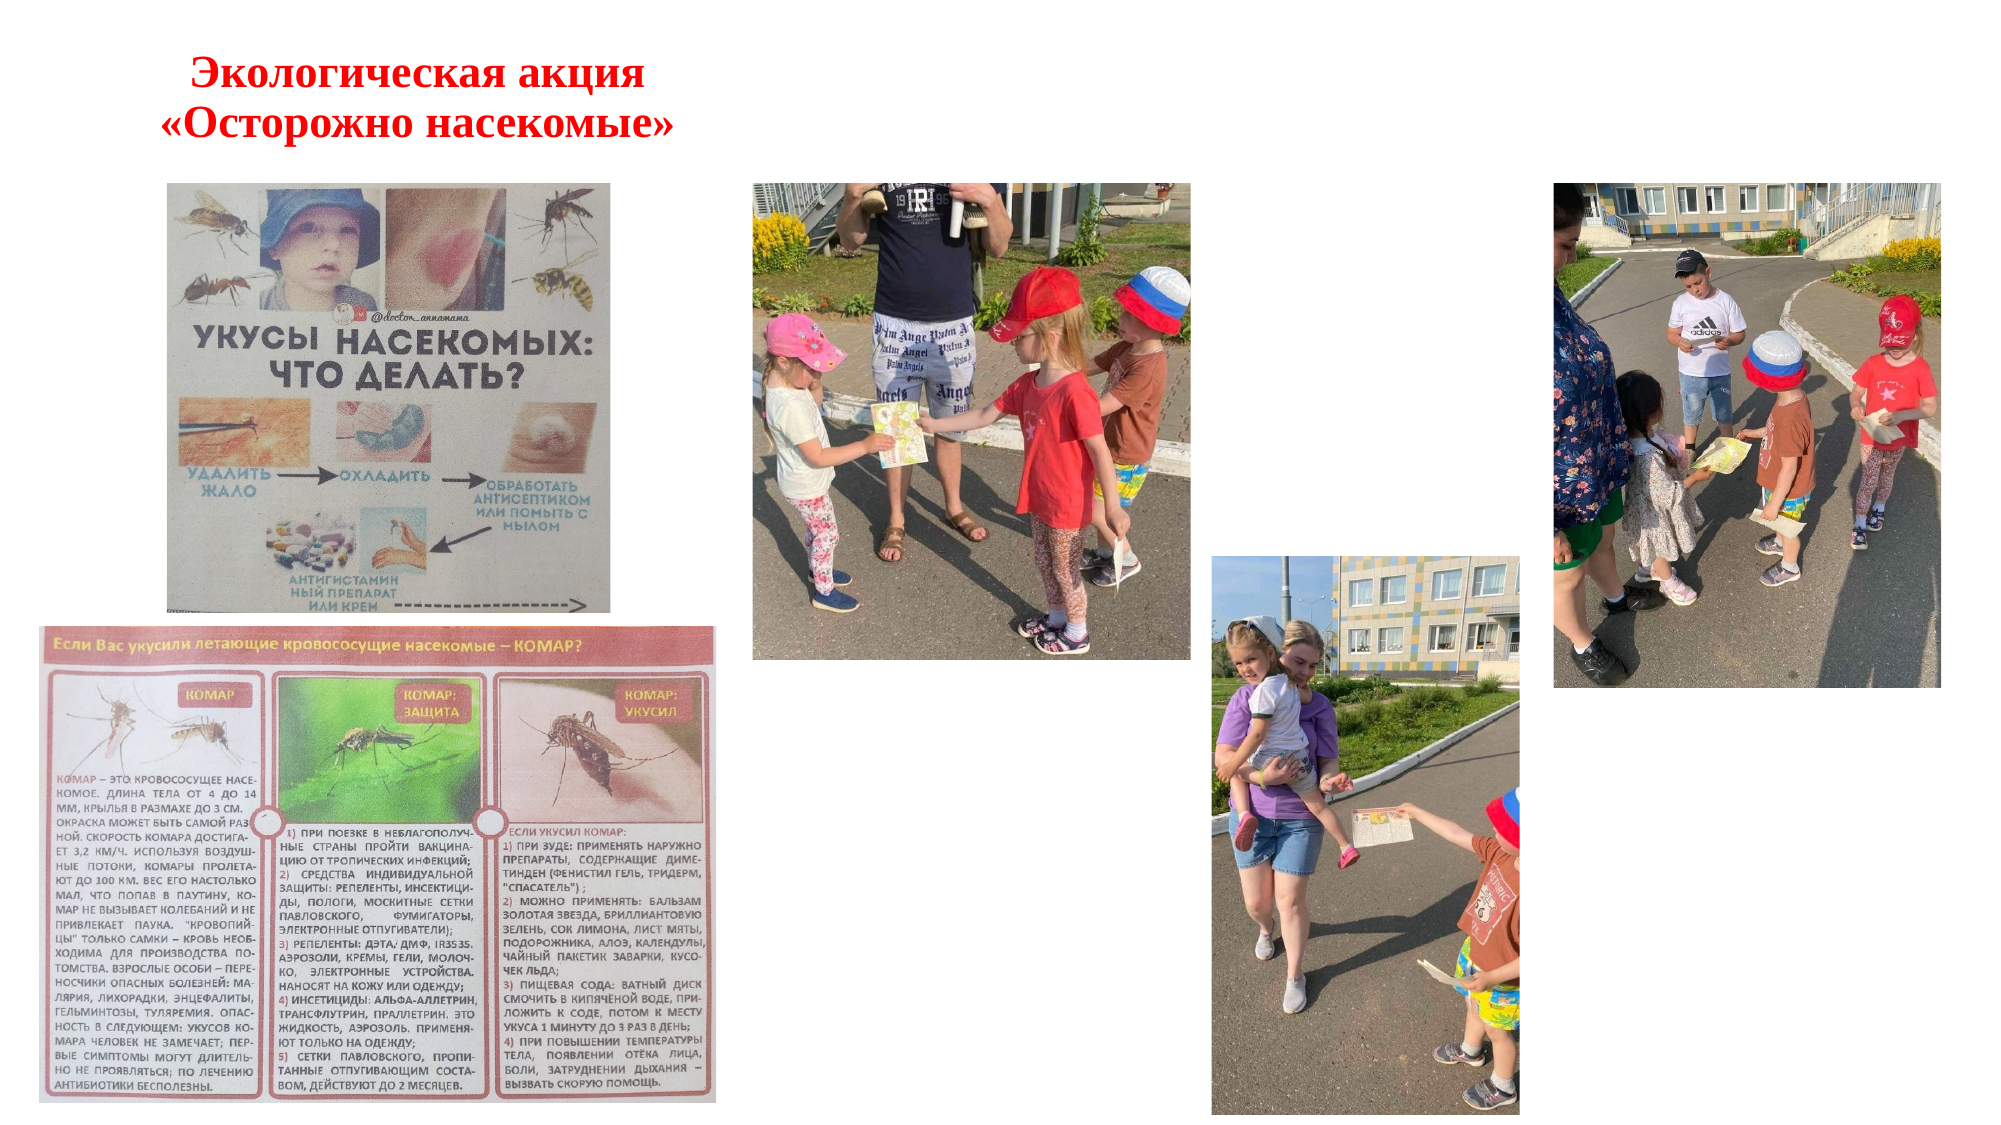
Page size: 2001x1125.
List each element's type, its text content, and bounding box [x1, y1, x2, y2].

picture [1553, 183, 1942, 688]
picture [39, 626, 717, 1103]
picture [166, 183, 611, 613]
picture [1211, 555, 1520, 1115]
title Экологическая акция «Осторожно насекомые» [61, 39, 773, 156]
picture [752, 183, 1191, 660]
